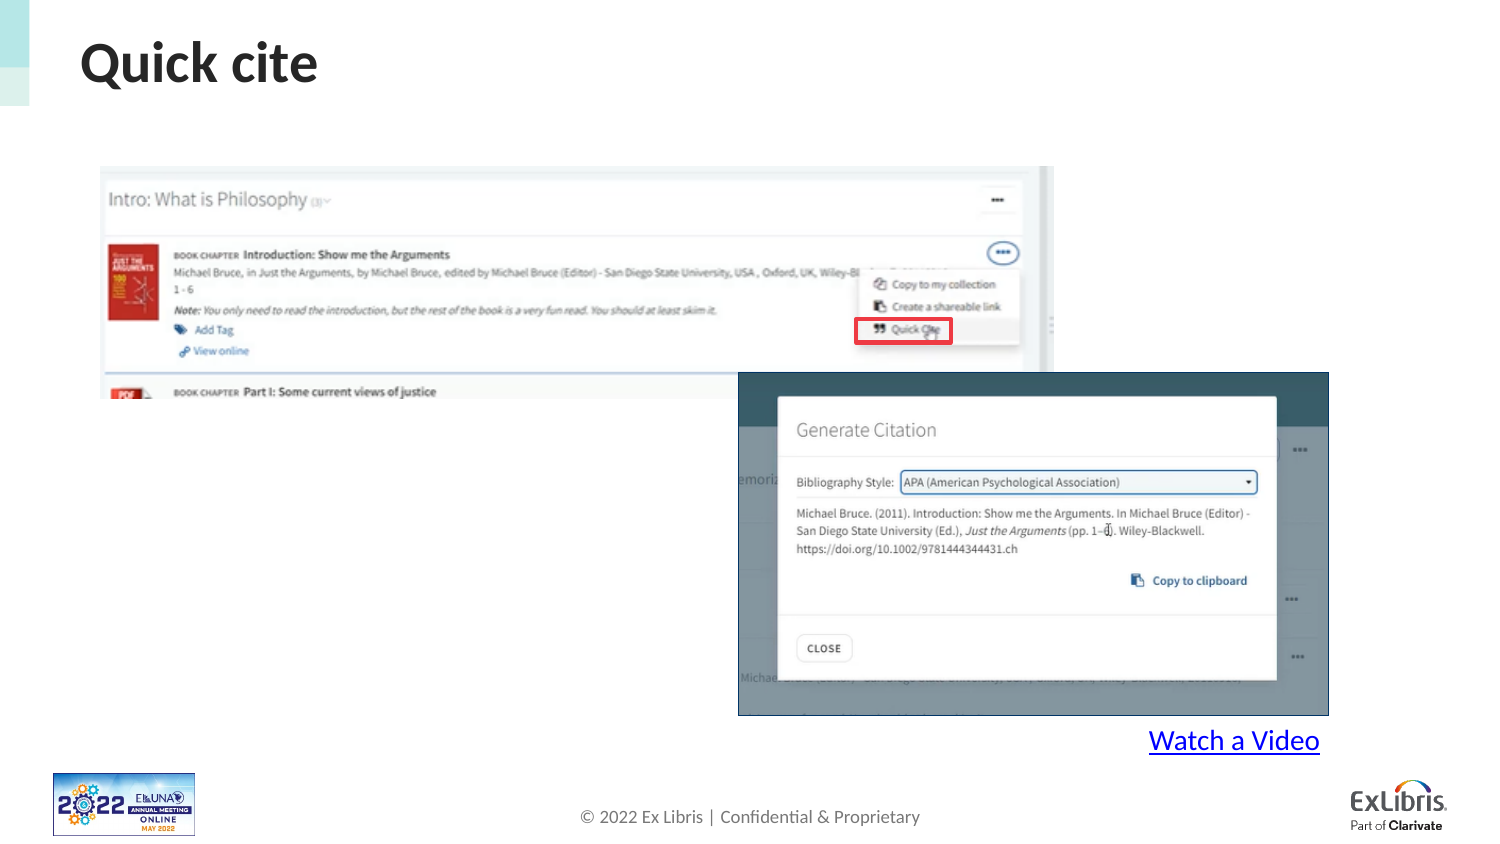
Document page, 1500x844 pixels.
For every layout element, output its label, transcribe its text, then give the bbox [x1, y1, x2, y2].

picture [737, 372, 1330, 716]
picture [1351, 780, 1447, 830]
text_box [100, 166, 1054, 399]
title Quick cite [64, 11, 1447, 107]
picture [53, 773, 195, 836]
text_box Watch a Video [1134, 714, 1406, 764]
